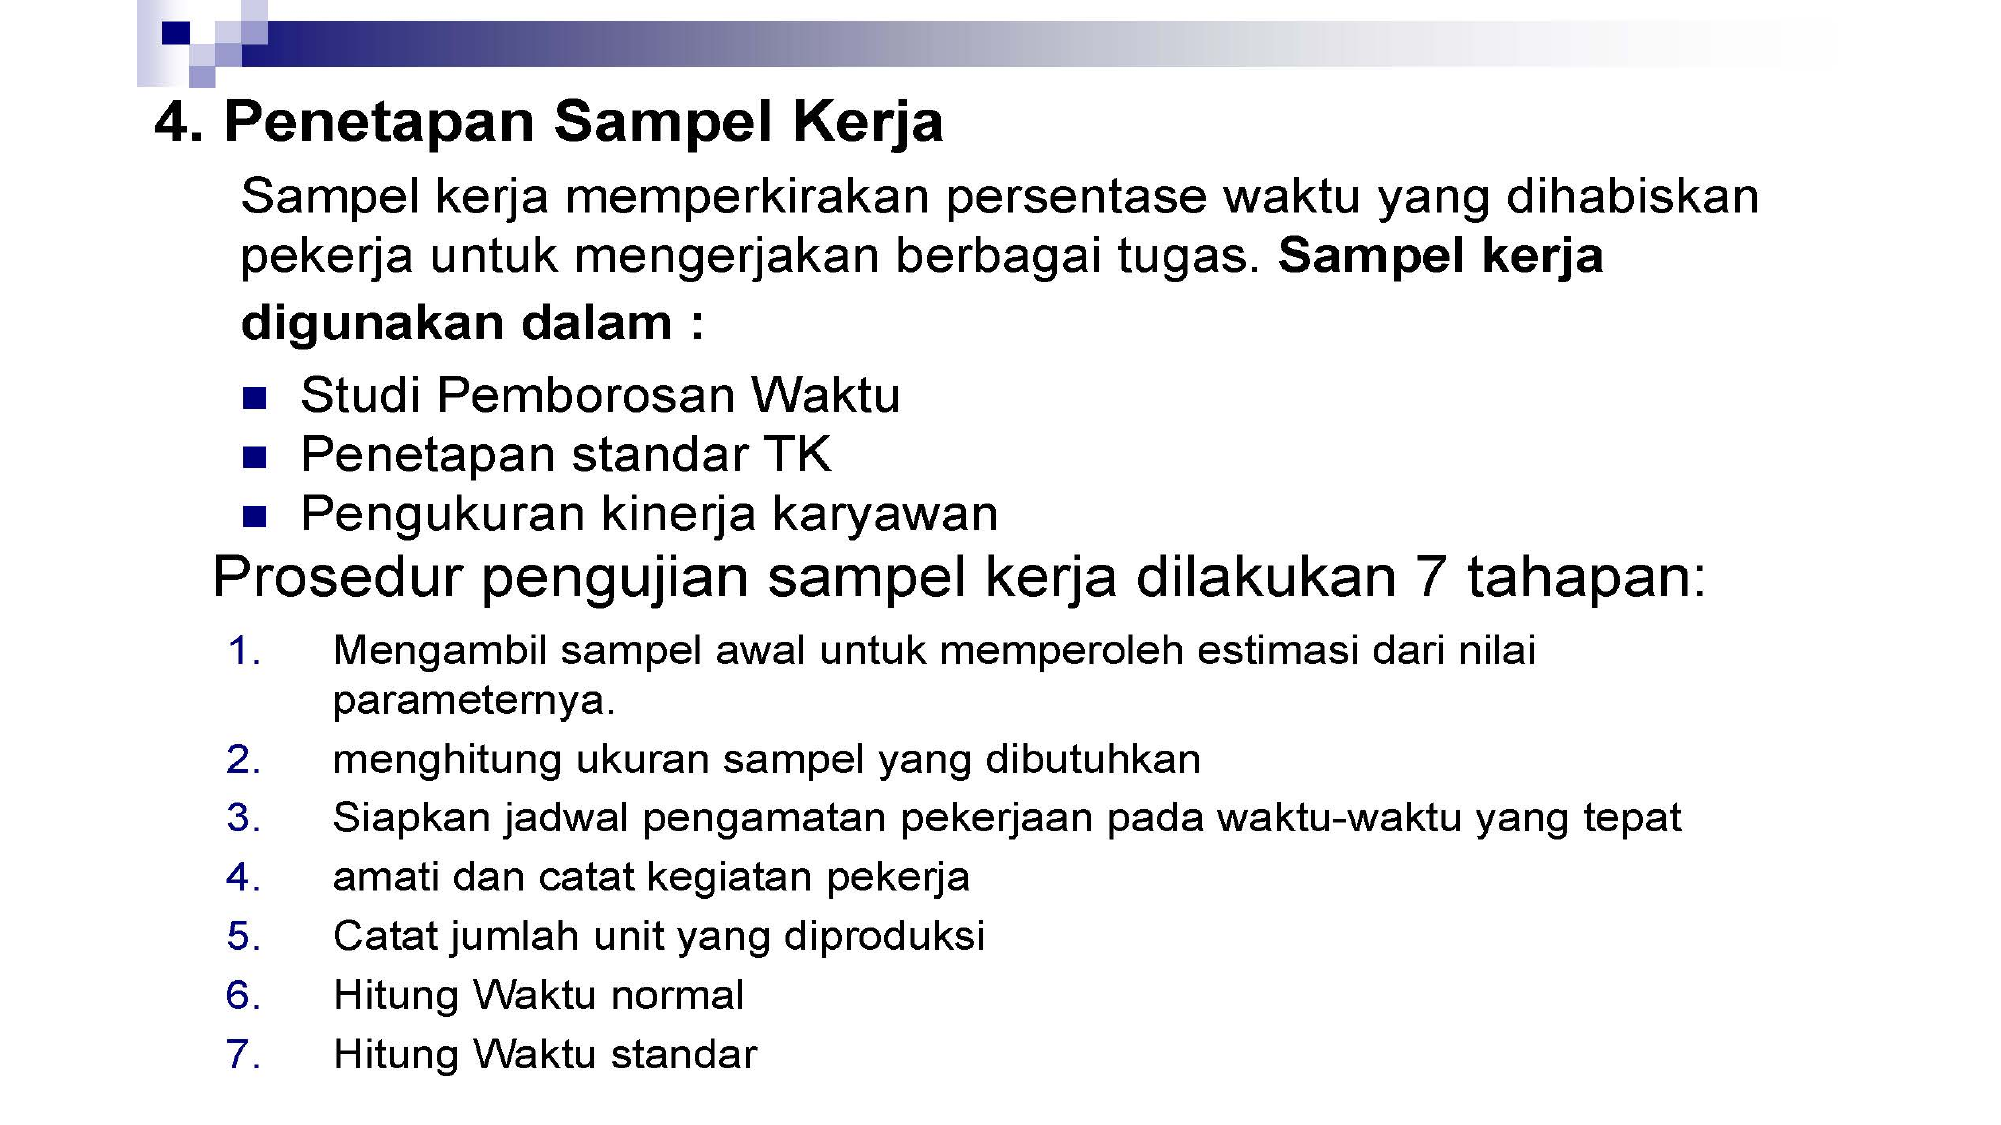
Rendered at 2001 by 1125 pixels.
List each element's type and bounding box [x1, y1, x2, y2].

list [137, 0, 1863, 1110]
